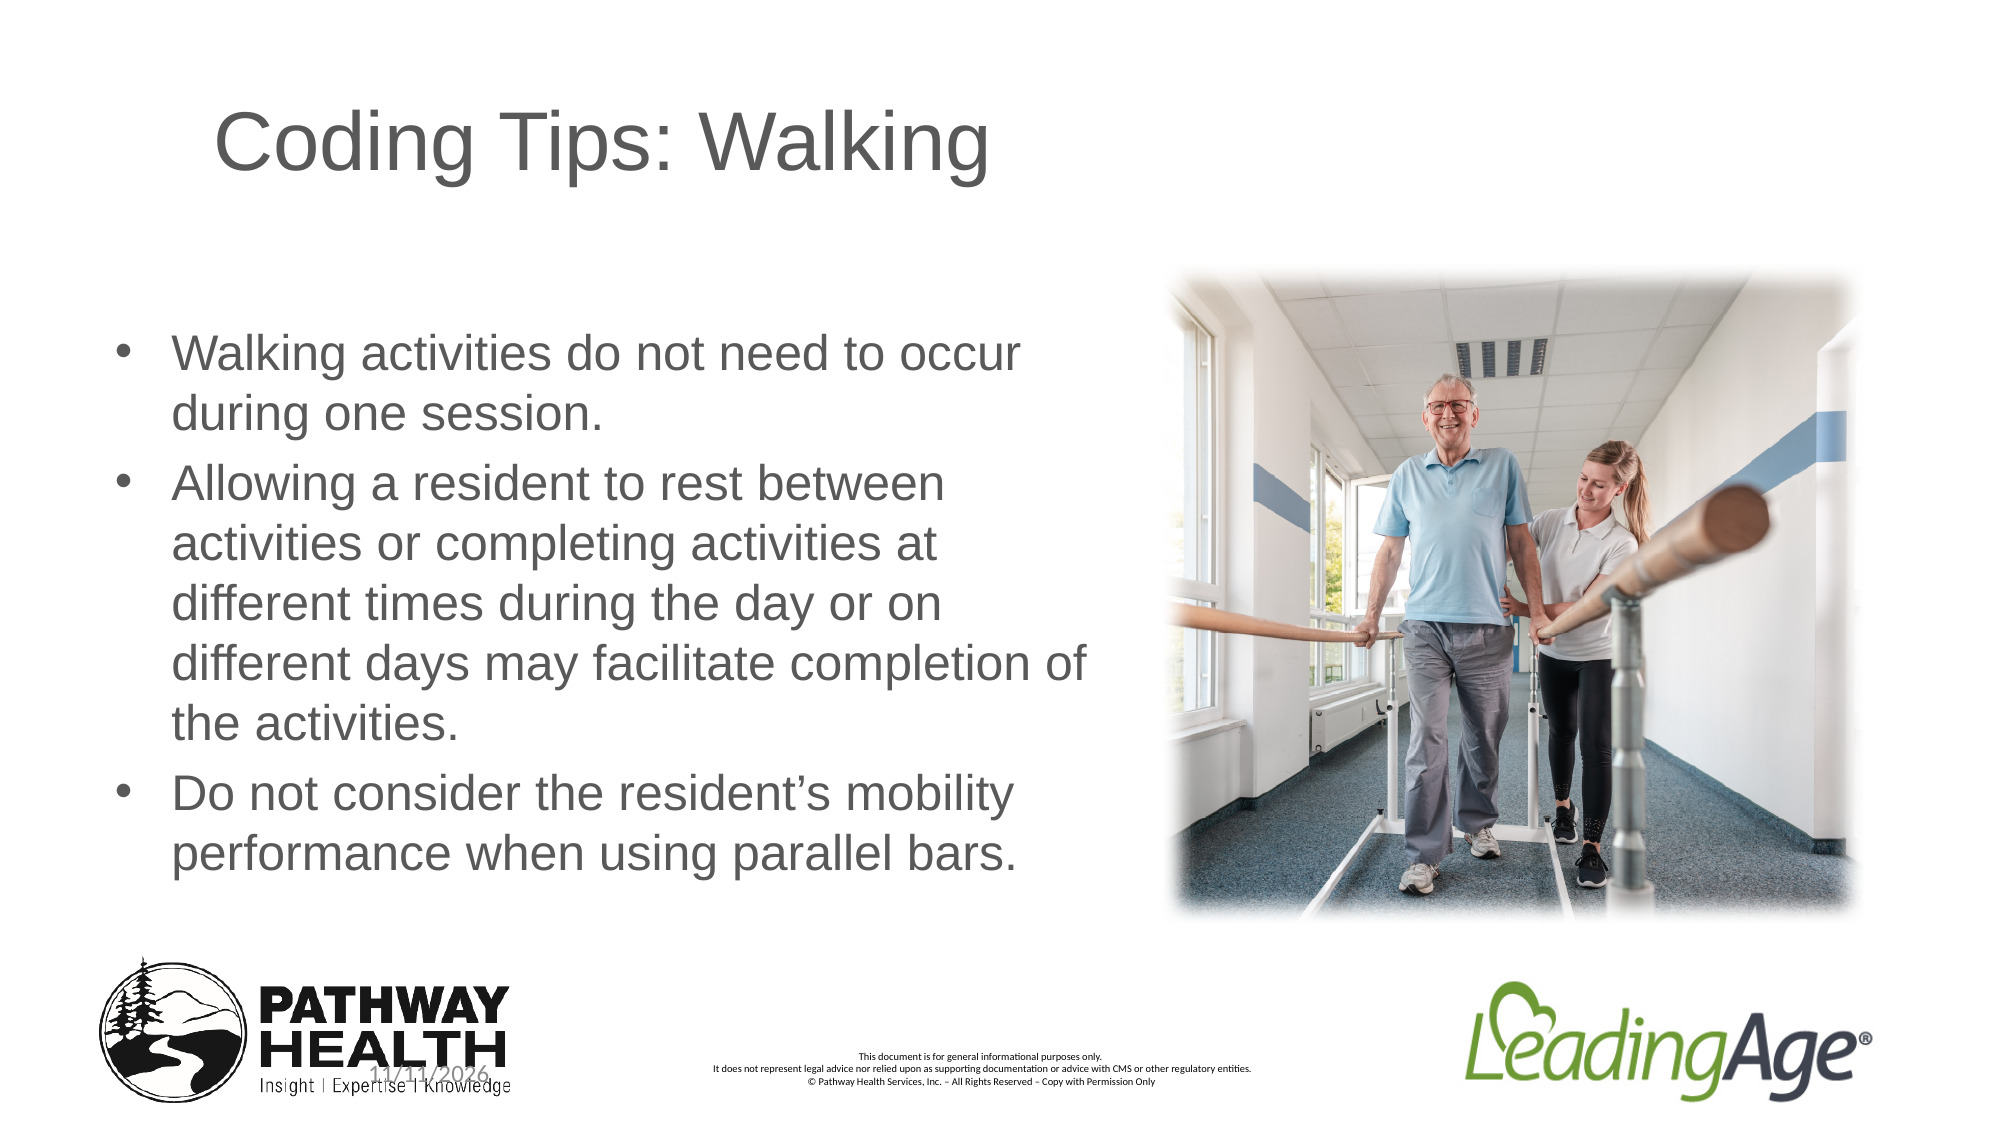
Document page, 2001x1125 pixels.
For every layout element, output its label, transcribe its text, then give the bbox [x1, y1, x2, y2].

title Coding Tips: Walking [101, 54, 1127, 220]
picture [1162, 262, 1864, 926]
picture [1450, 969, 1883, 1116]
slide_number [353, 1042, 691, 1103]
picture [99, 1021, 510, 1103]
list Walking activities do not need to occur during one session. Allowing a resident to rest between activities or completing activities at different times during the day or on different days may facilitate completion of the activities. Do not consider the resident’s mobility performance when using parallel bars. [99, 242, 1125, 1021]
